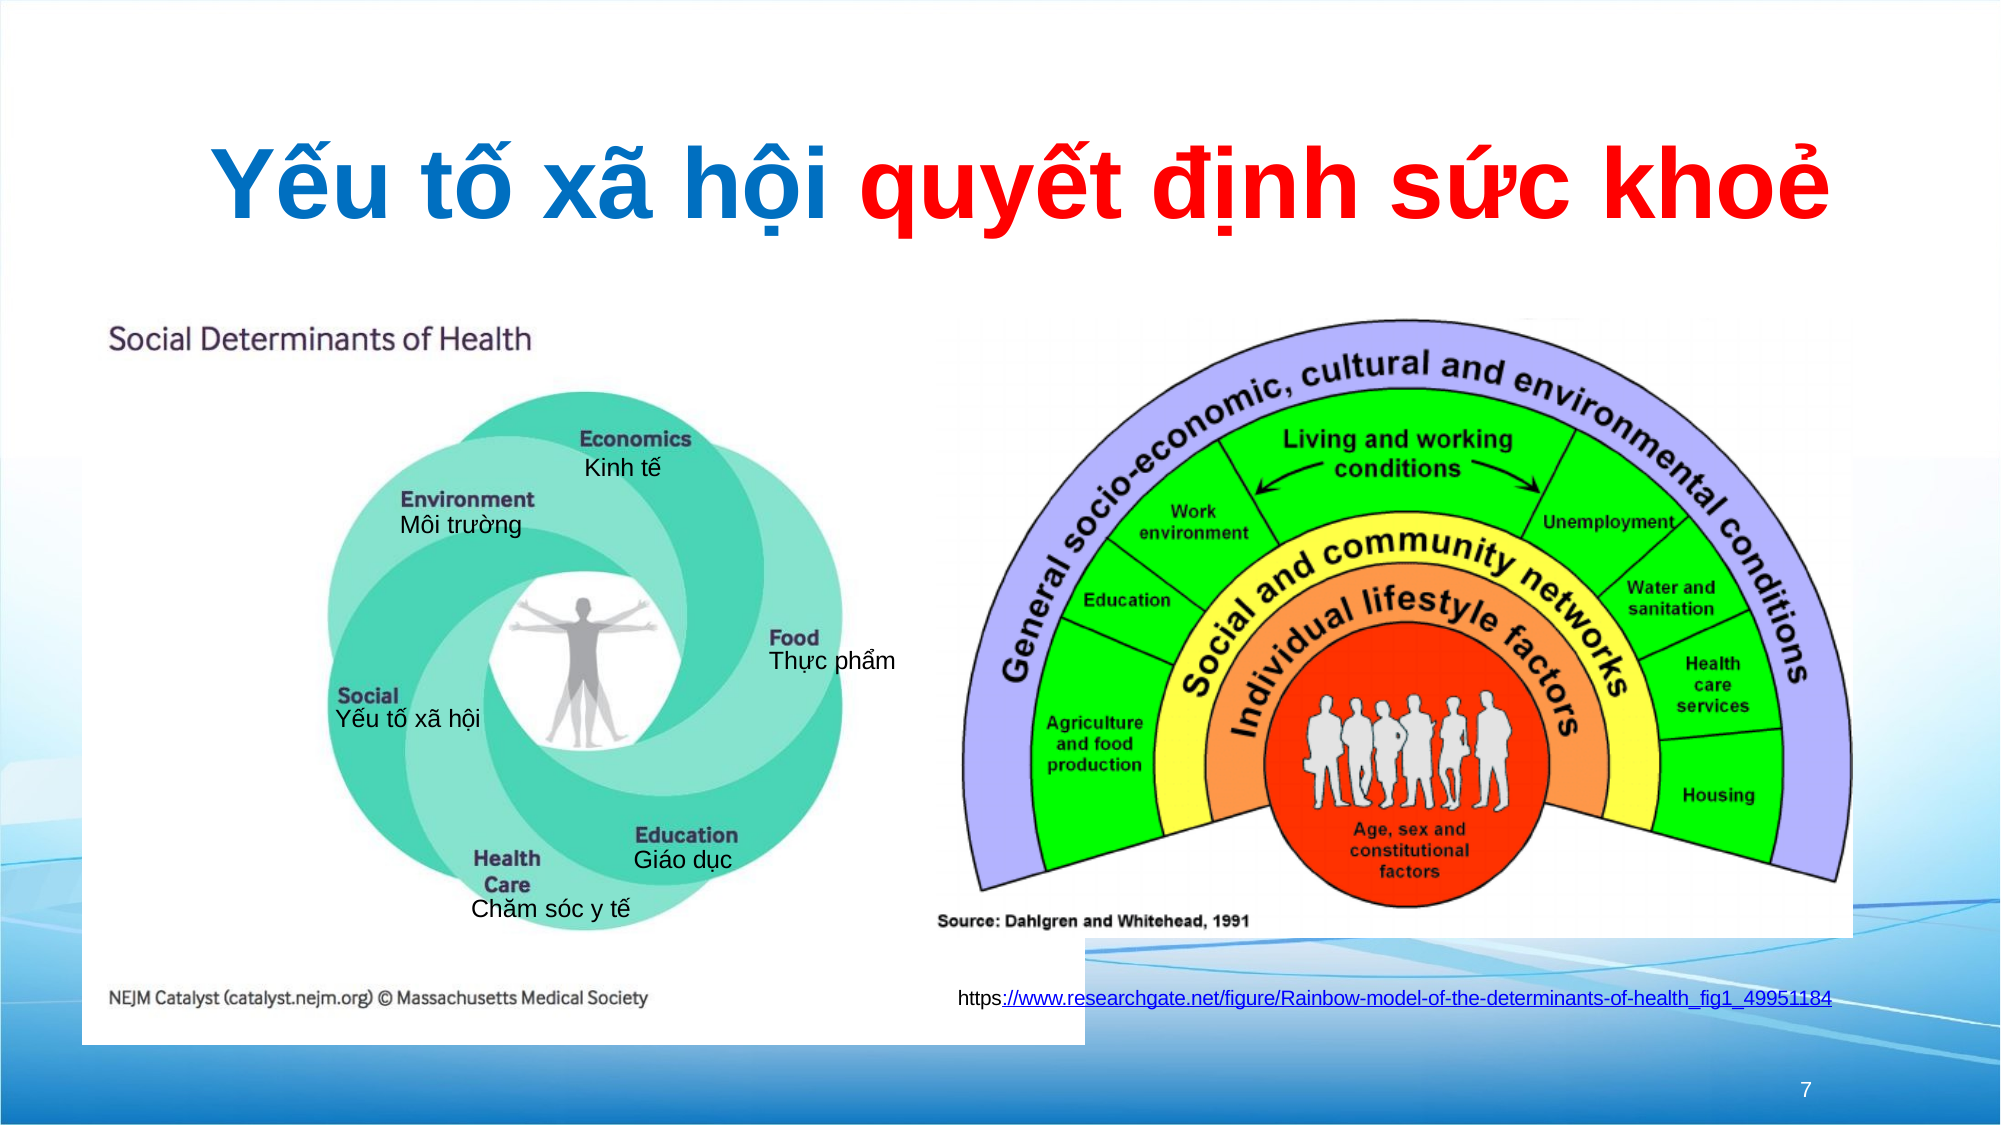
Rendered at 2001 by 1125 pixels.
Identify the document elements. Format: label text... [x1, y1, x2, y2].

title Yếu tố xã hội quyết định sức khoẻ [184, 38, 1878, 307]
slide_number 7 [1793, 1075, 1833, 1125]
text_box https://www.researchgate.net/figure/Rainbow-model-of-the-determinants-of-health_fig1_49951184 [1090, 982, 1859, 1010]
picture [0, 0, 2001, 1125]
